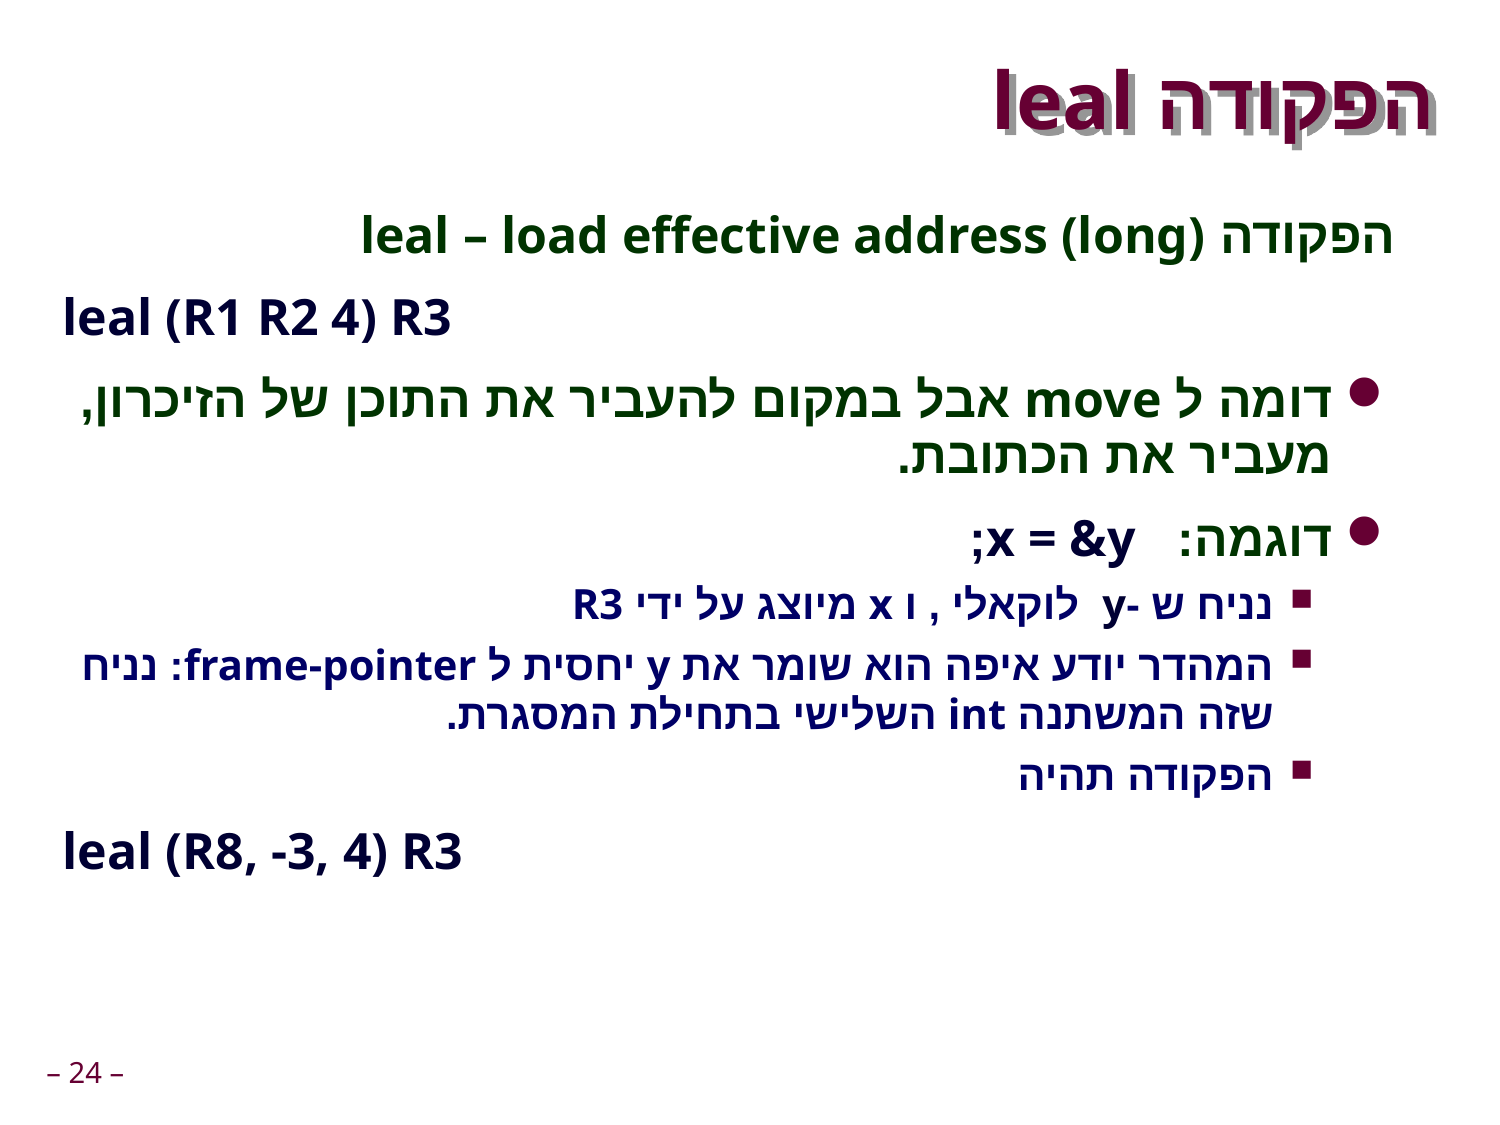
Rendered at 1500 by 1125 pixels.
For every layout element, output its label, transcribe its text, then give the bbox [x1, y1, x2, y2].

title הפקודה leal [66, 40, 1436, 169]
list הפקודה leal – load effective address (long) leal (R1 R2 4) R3 דומה ל move אבל במקום להעביר את התוכן של הזיכרון, מעביר את הכתובת. דוגמה: x = &y; נניח ש -y לוקאלי , ו x מיוצג על ידי R3 המהדר יודע איפה הוא שומר את y יחסית ל frame-pointer: נניח שזה המשתנה int השלישי בתחילת המסגרת. הפקודה תהיה leal (R8, -3, 4) R3 [47, 200, 1411, 1058]
